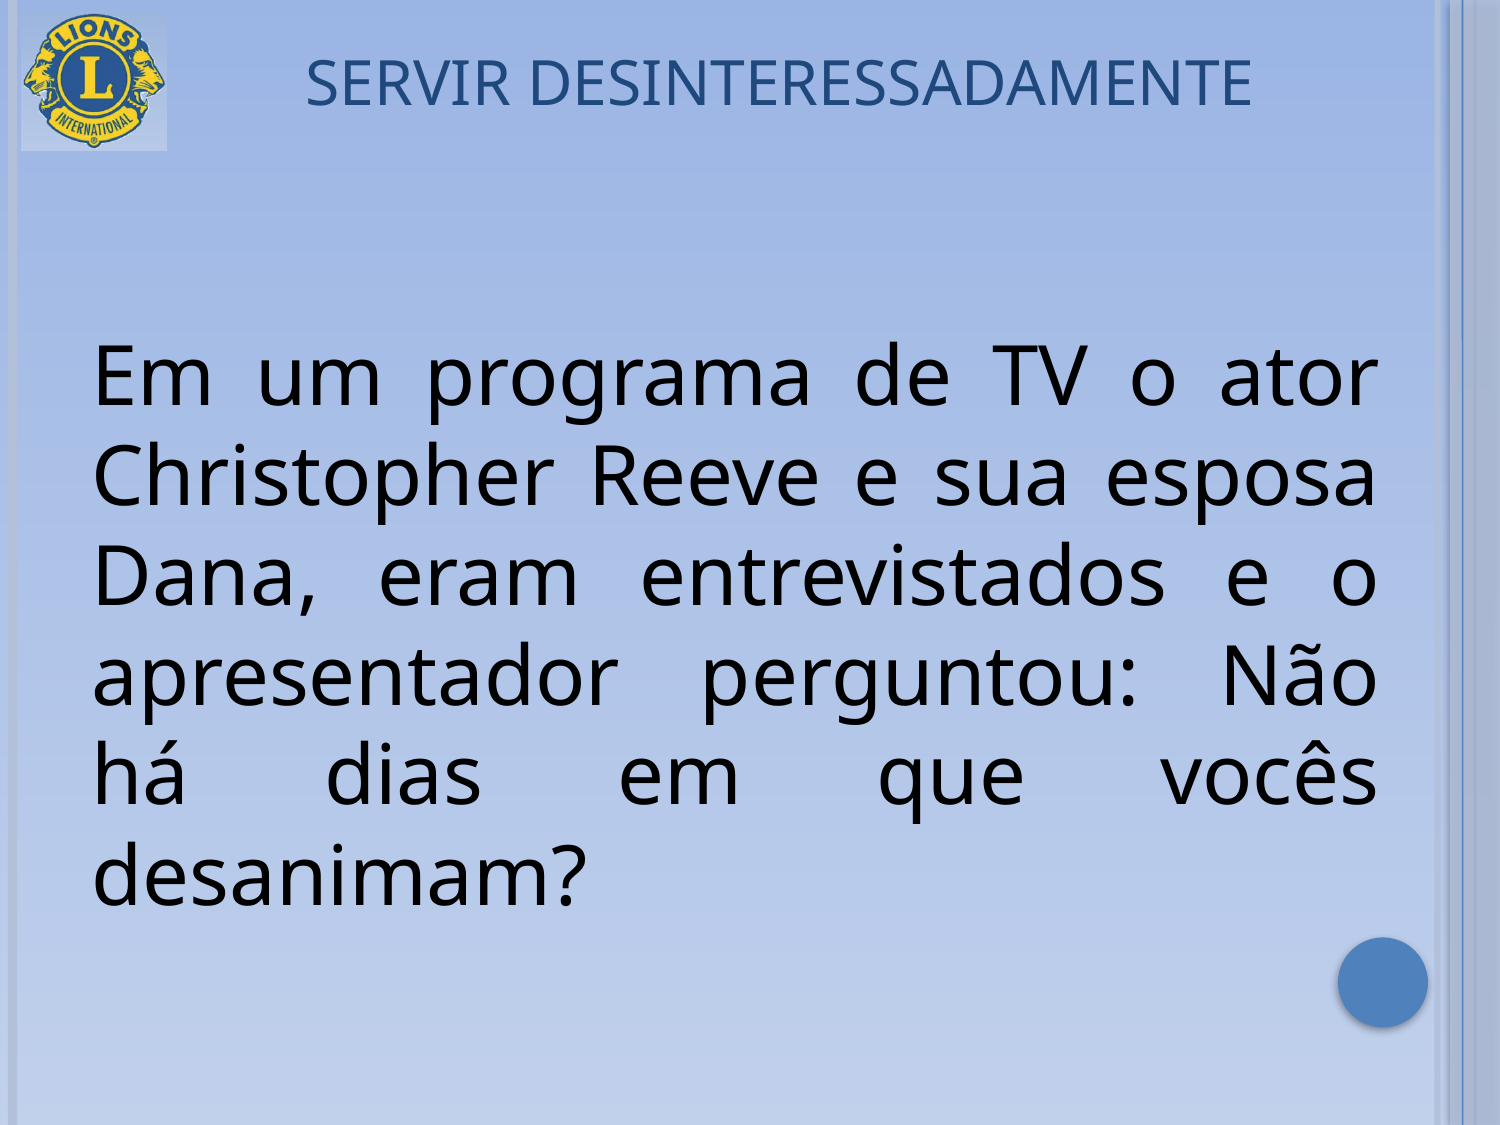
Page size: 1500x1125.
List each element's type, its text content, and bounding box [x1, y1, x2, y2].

list Em um programa de TV o ator Christopher Reeve e sua esposa Dana, eram entrevistados e o apresentador perguntou: Não há dias em que vocês desanimam? [76, 314, 1396, 941]
picture [20, 11, 167, 152]
title SERVIR DESINTERESSADAMENTE [165, 0, 1396, 126]
